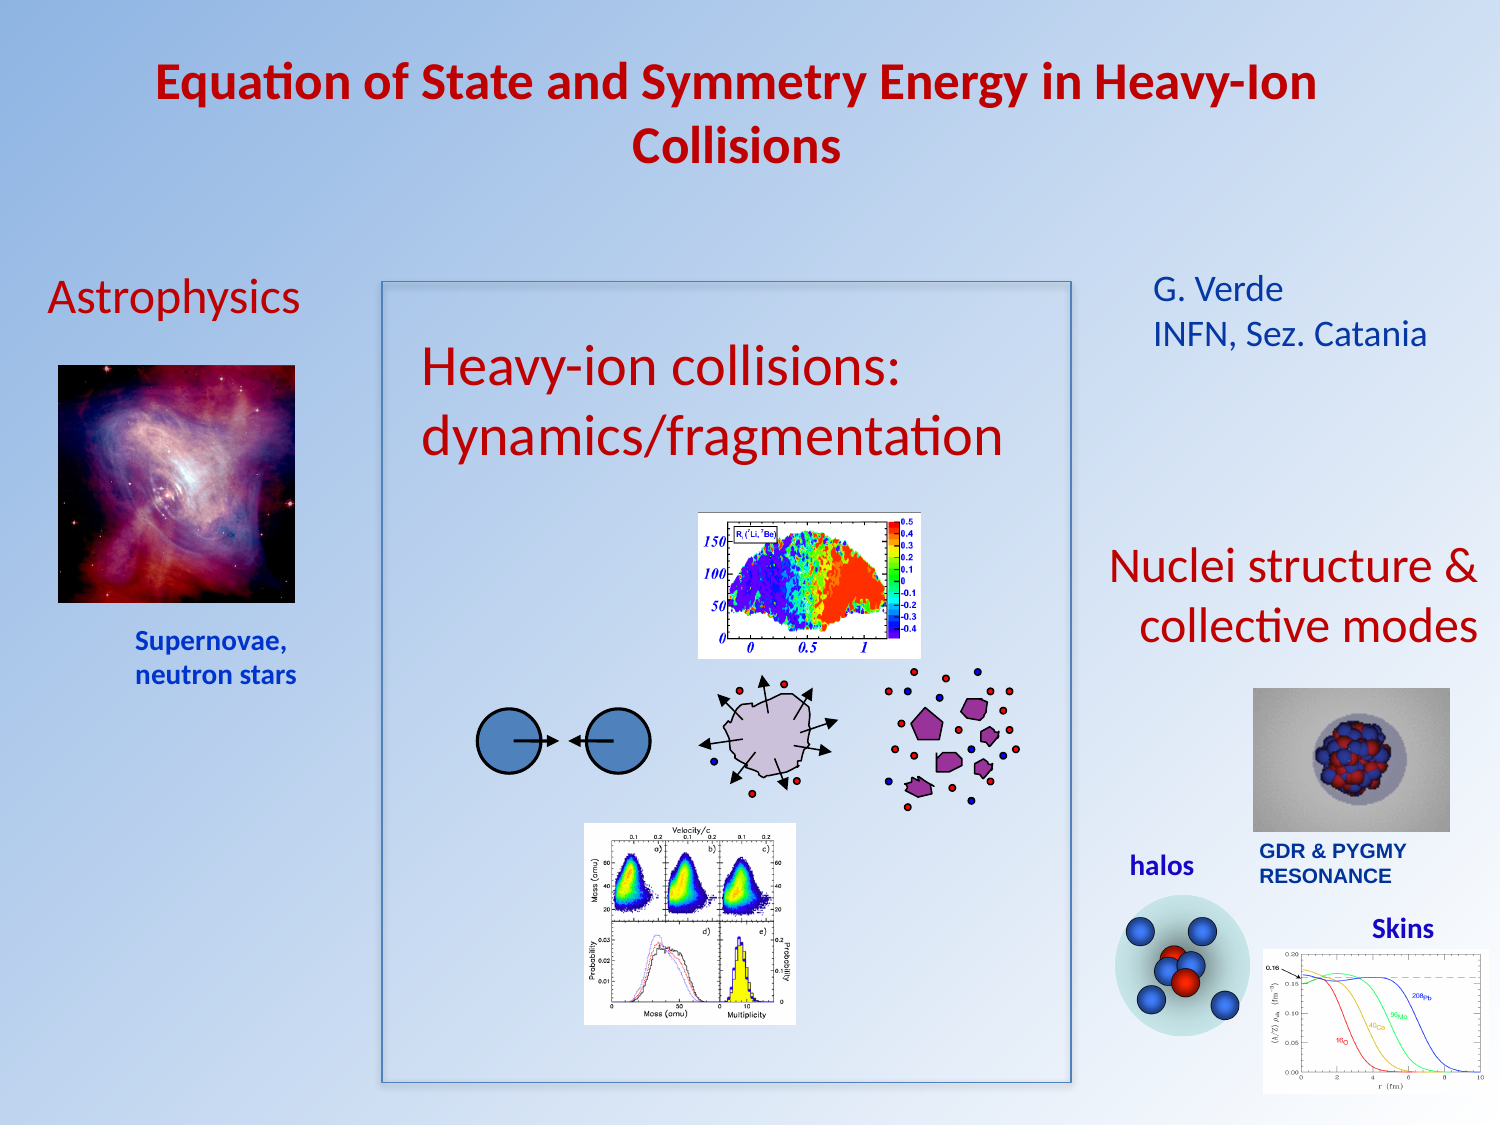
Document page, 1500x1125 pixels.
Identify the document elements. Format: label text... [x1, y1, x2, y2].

text_box [381, 281, 1072, 1083]
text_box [406, 319, 1066, 1025]
text_box G. Verde INFN, Sez. Catania [1138, 256, 1469, 362]
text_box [1044, 525, 1494, 1095]
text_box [32, 256, 346, 699]
title Equation of State and Symmetry Energy in Heavy-Ion Collisions [58, 38, 1417, 182]
